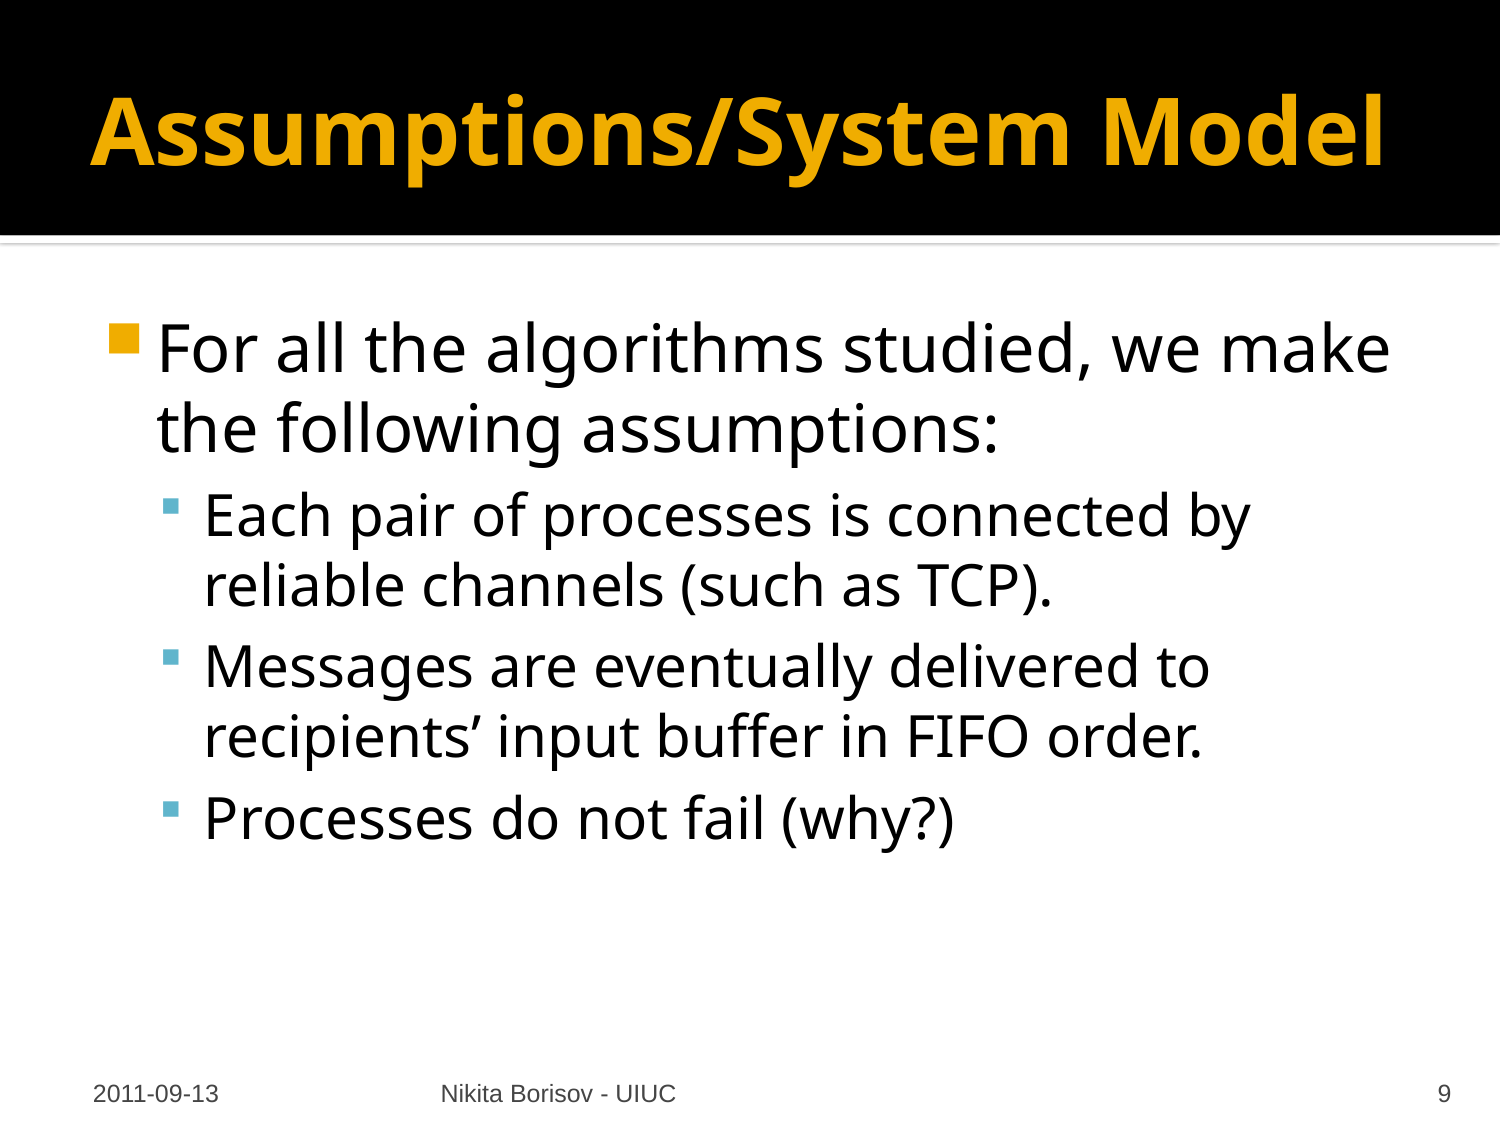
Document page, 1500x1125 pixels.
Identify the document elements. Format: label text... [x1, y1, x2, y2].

footer Nikita Borisov - UIUC [433, 1062, 1337, 1108]
title Assumptions/System Model [75, 25, 1425, 231]
slide_number 9 [1345, 1062, 1467, 1108]
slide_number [75, 1062, 425, 1108]
list For all the algorithms studied, we make the following assumptions: Each pair of processes is connected by reliable channels (such as TCP). Messages are eventually delivered to recipients’ input buffer in FIFO order. Processes do not fail (why?) [75, 291, 1425, 1050]
